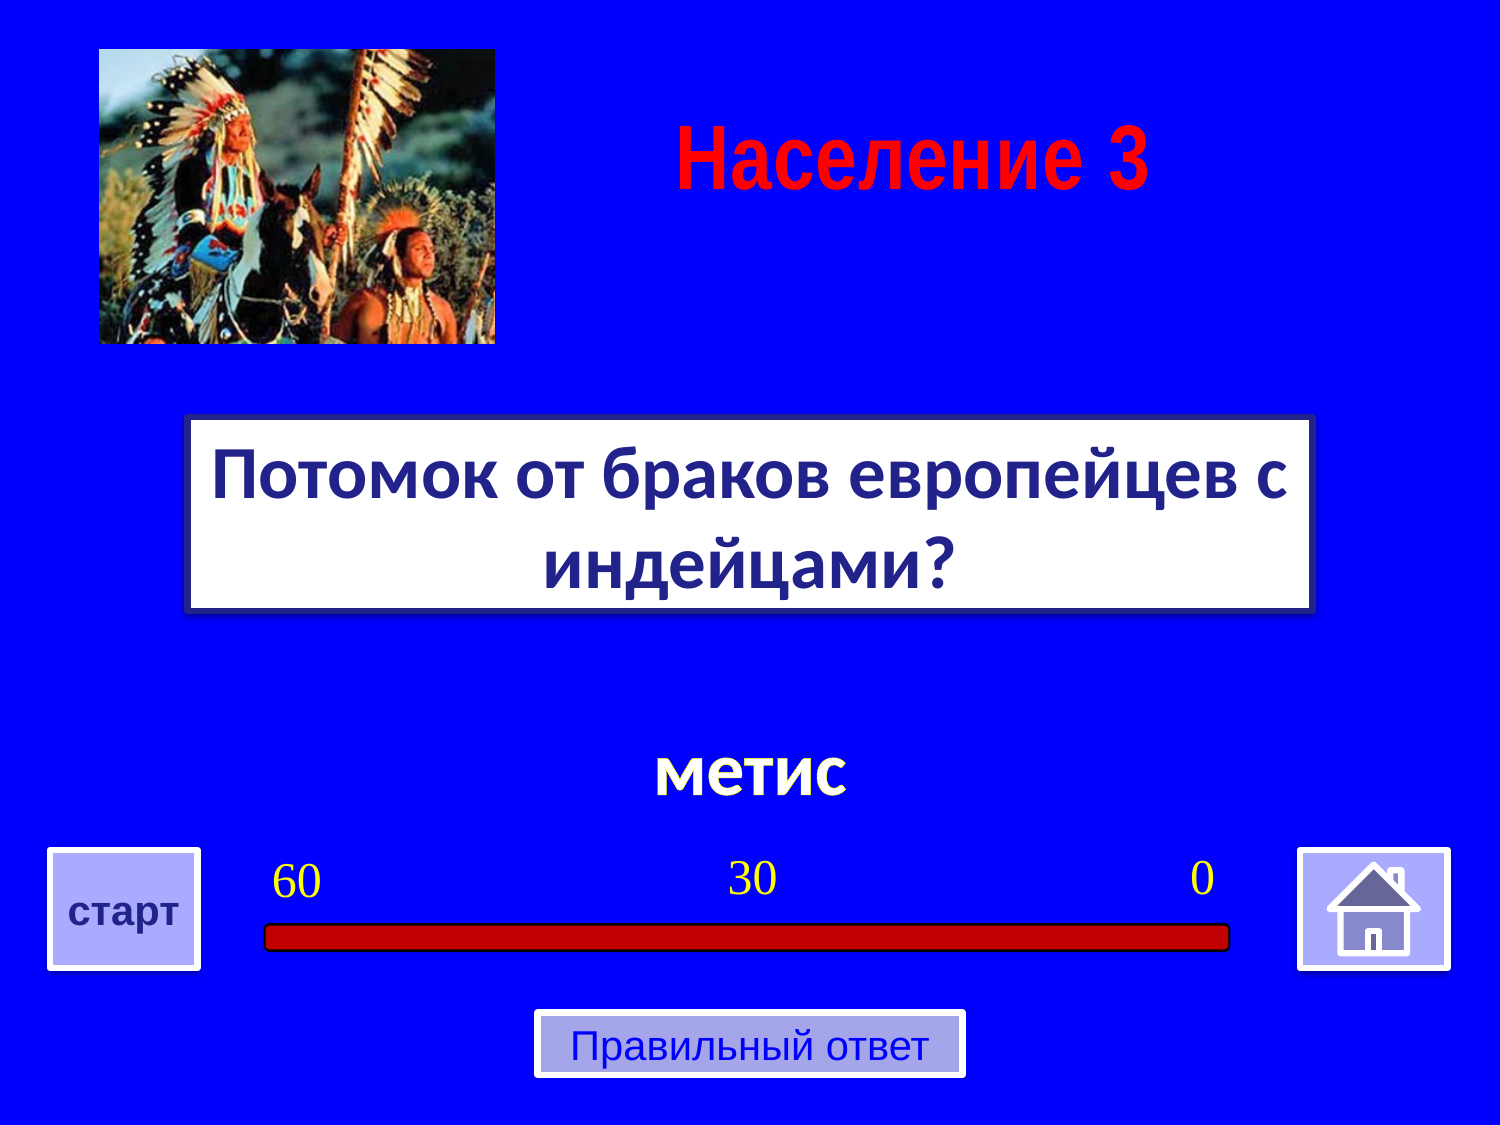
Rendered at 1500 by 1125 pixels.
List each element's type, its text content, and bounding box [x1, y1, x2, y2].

text_box метис [0, 712, 1500, 818]
picture [99, 49, 495, 344]
text_box Потомок от браков европейцев с индейцами? [184, 414, 1316, 614]
text_box 30 [712, 837, 793, 913]
text_box 0 [1175, 837, 1231, 913]
text_box 60 [257, 840, 337, 915]
text_box [263, 923, 1231, 952]
text_box [1297, 847, 1451, 971]
text_box Правильный ответ [535, 1010, 965, 1077]
text_box старт [47, 847, 201, 971]
text_box Население 3 [499, 99, 1338, 205]
